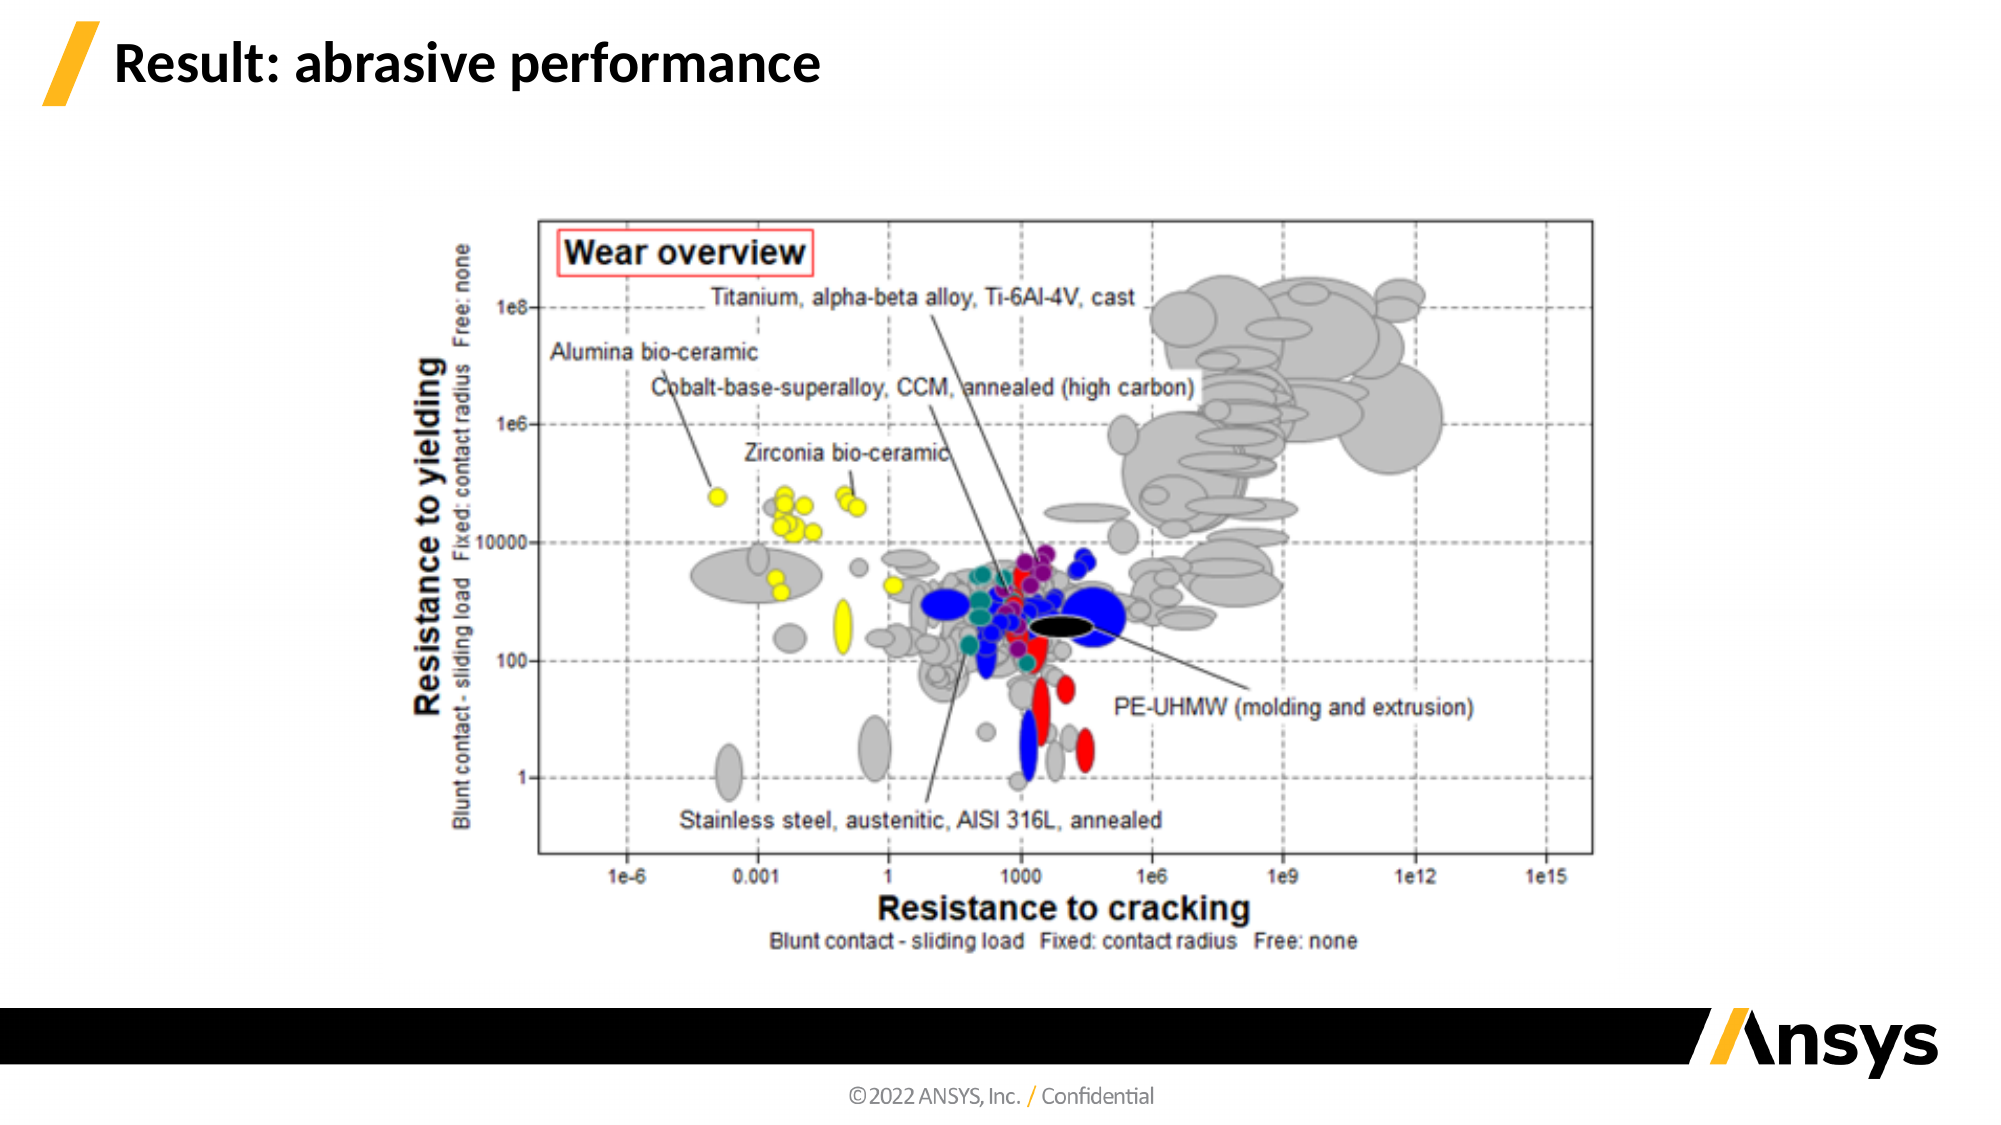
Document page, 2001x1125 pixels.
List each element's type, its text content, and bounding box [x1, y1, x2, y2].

title Result: abrasive performance [99, 24, 1900, 164]
picture [0, 0, 2000, 1125]
